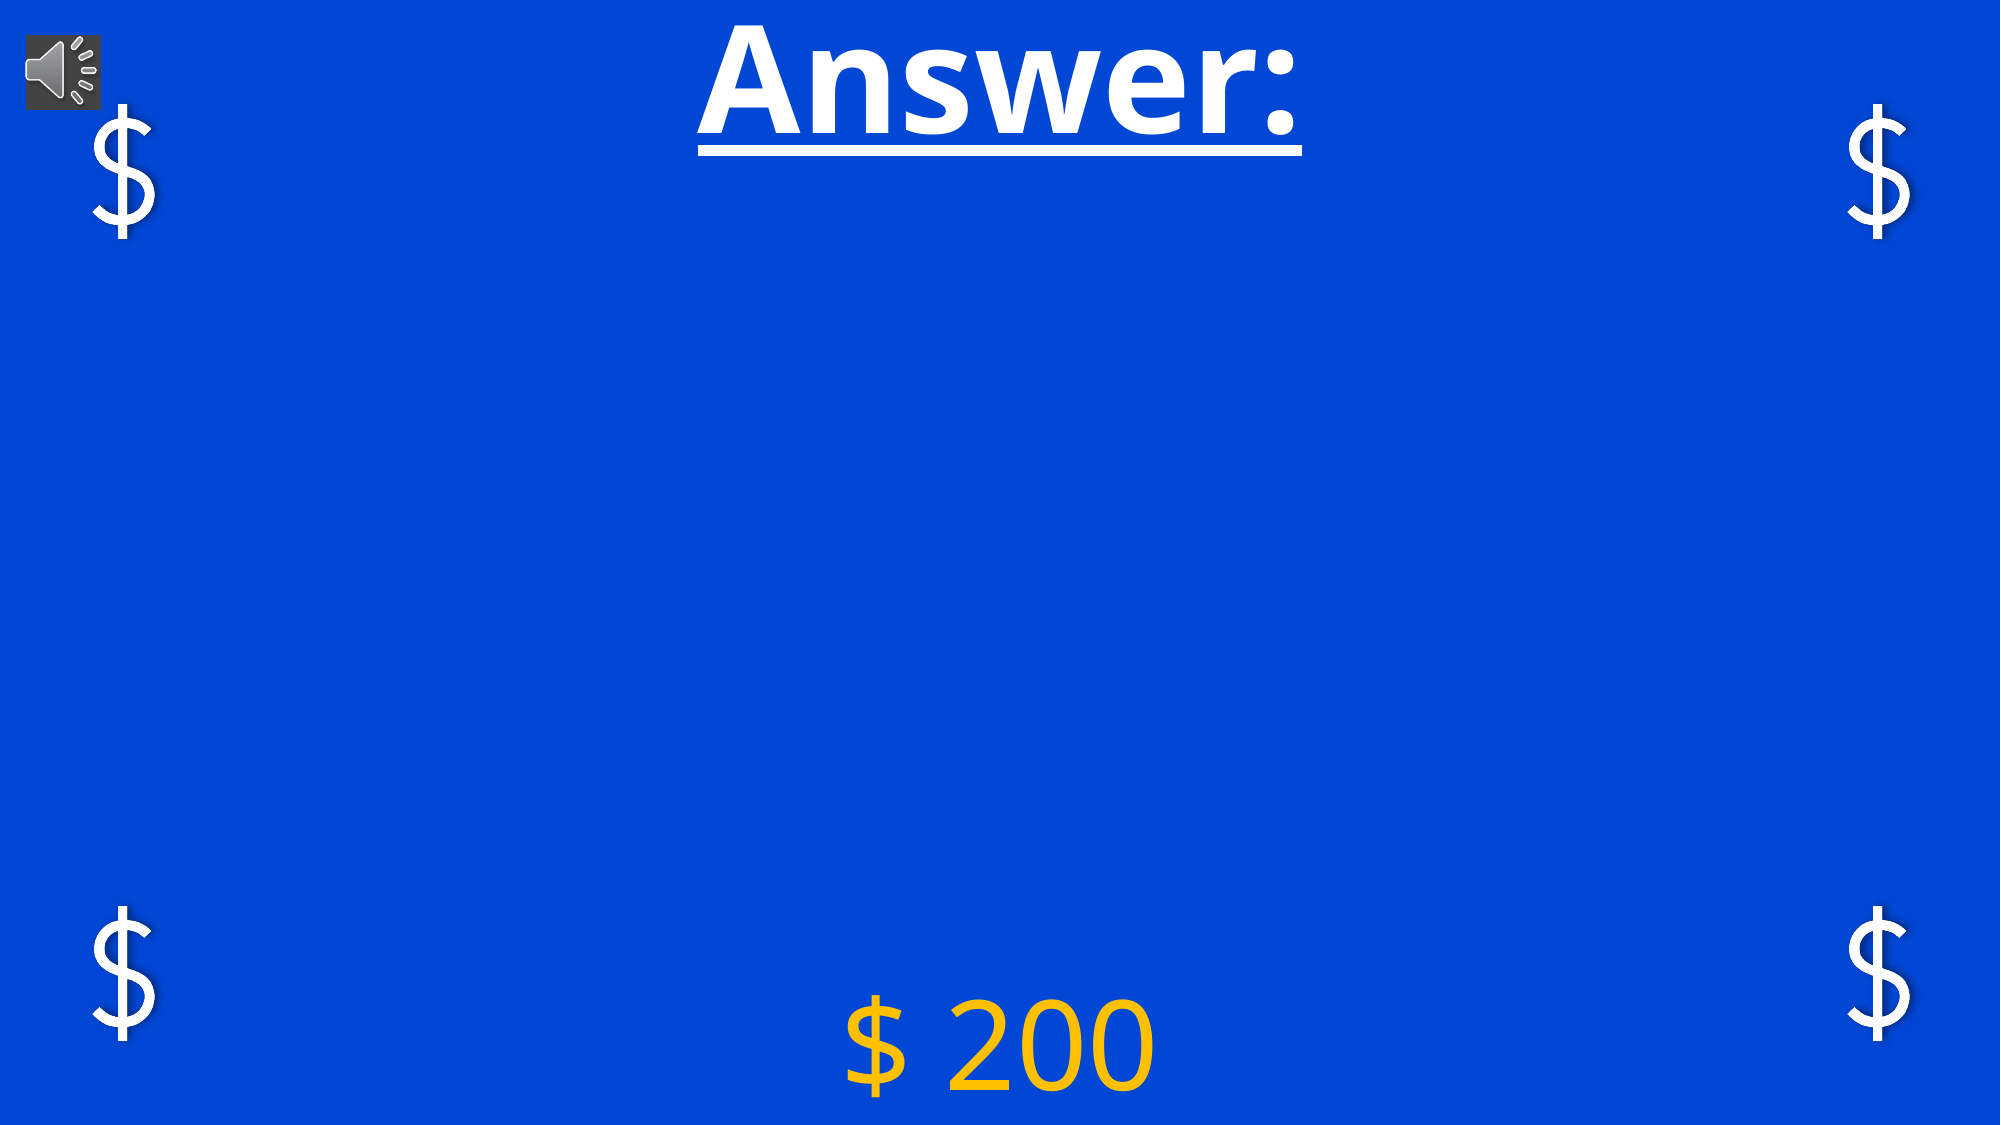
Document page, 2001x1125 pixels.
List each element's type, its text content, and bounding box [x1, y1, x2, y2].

text_box $ 200 [655, 958, 1345, 1124]
text_box Answer: [0, 0, 2000, 292]
picture [1802, 898, 1953, 1049]
picture [24, 34, 102, 111]
picture [47, 898, 198, 1049]
